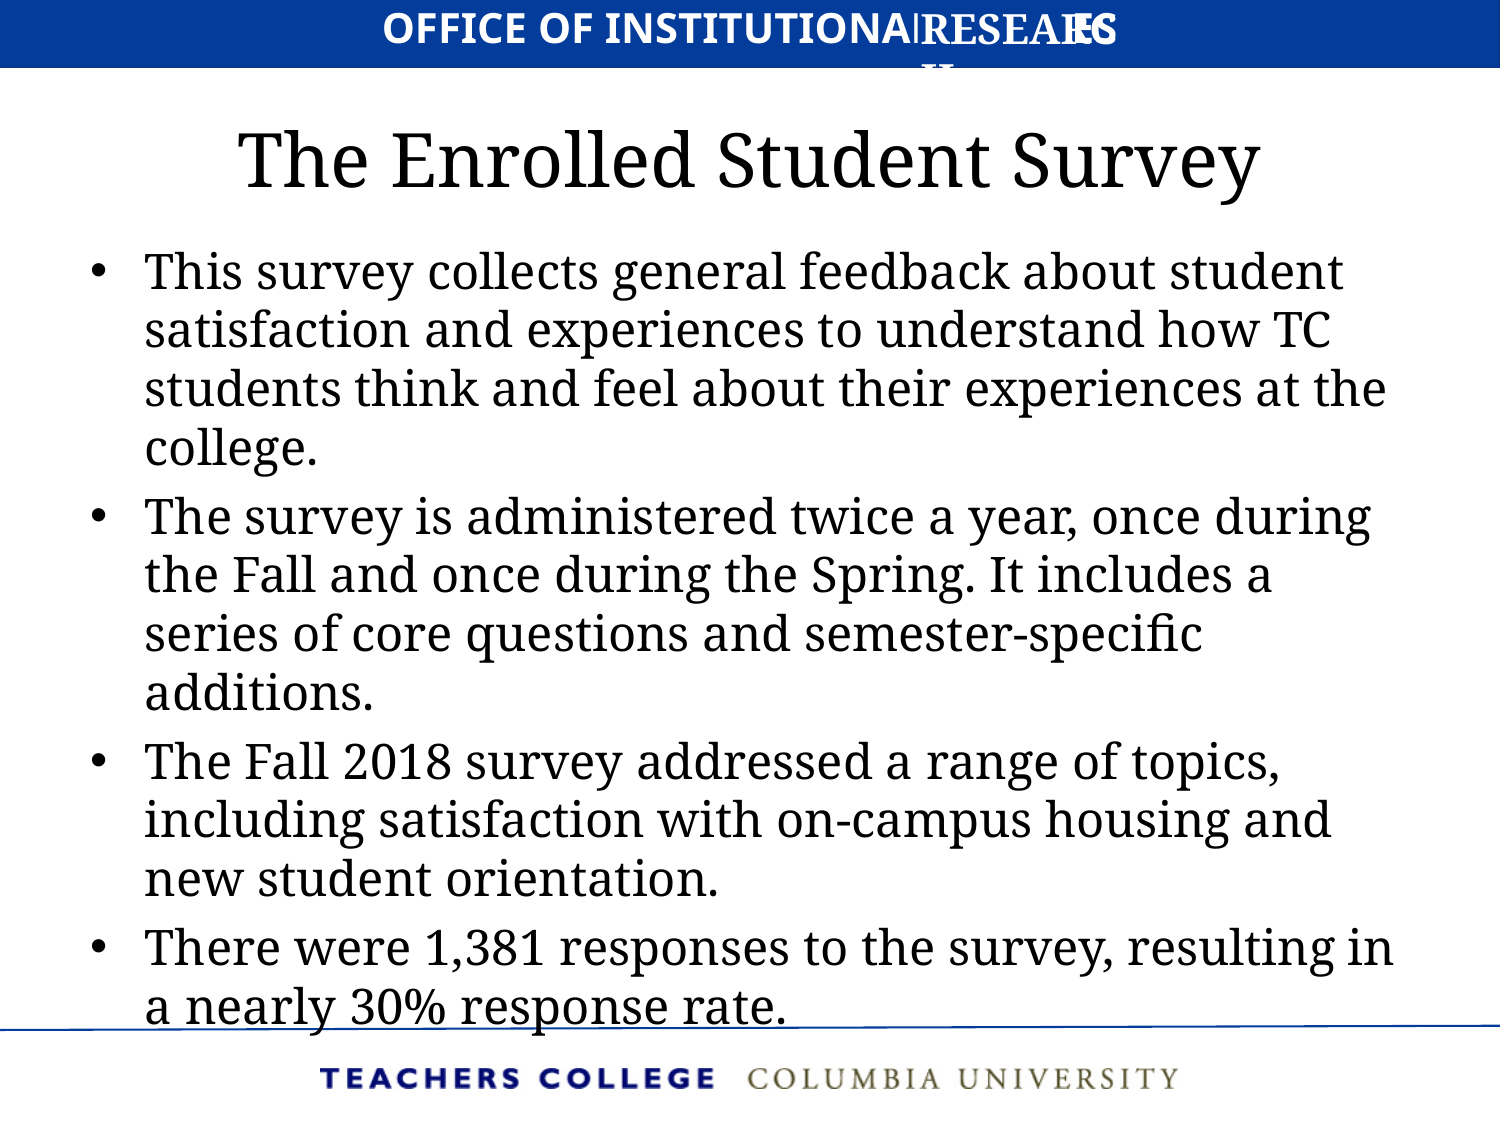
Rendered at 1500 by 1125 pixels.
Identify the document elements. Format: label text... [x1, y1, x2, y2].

picture [320, 1068, 1178, 1089]
list This survey collects general feedback about student satisfaction and experiences to understand how TC students think and feel about their experiences at the college. The survey is administered twice a year, once during the Fall and once during the Spring. It includes a series of core questions and semester-specific additions. The Fall 2018 survey addressed a range of topics, including satisfaction with on-campus housing and new student orientation. There were 1,381 responses to the survey, resulting in a nearly 30% response rate. [75, 232, 1425, 1043]
title The Enrolled Student Survey [75, 81, 1425, 232]
